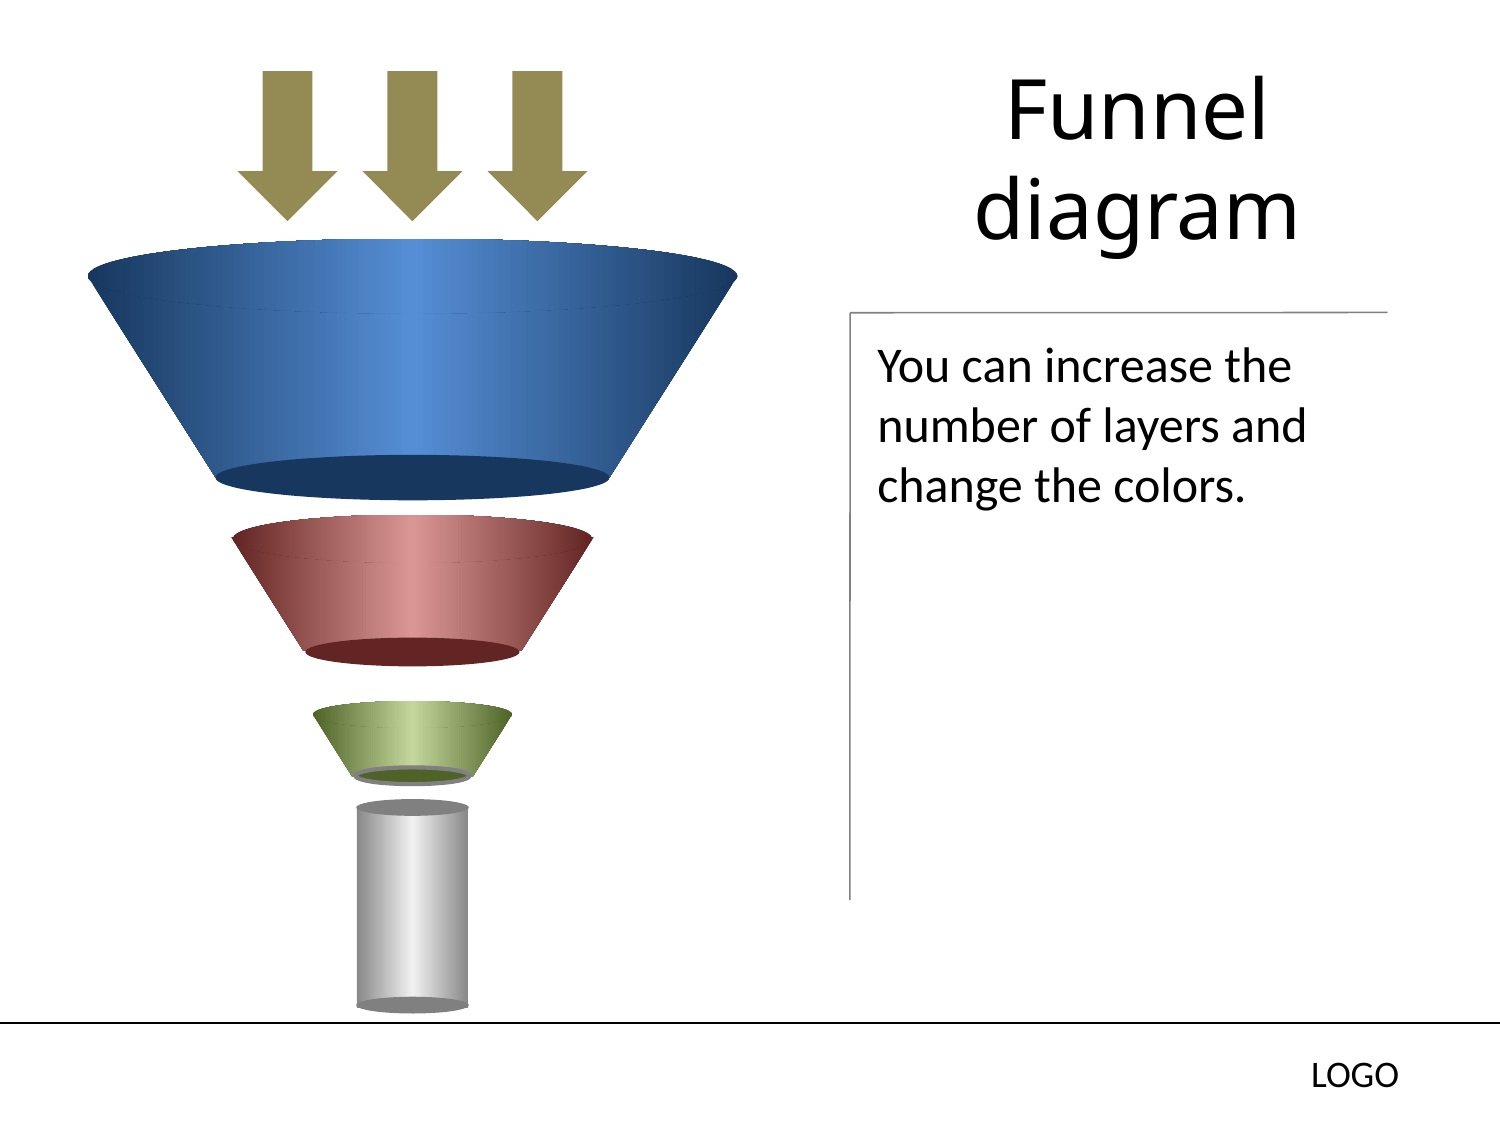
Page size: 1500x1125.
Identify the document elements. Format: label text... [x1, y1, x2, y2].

text_box [235, 69, 340, 224]
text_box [87, 238, 738, 501]
text_box [485, 69, 590, 224]
text_box [360, 69, 465, 224]
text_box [312, 700, 513, 1014]
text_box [230, 514, 594, 667]
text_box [849, 312, 1388, 901]
title Funnel diagram [849, 62, 1425, 250]
